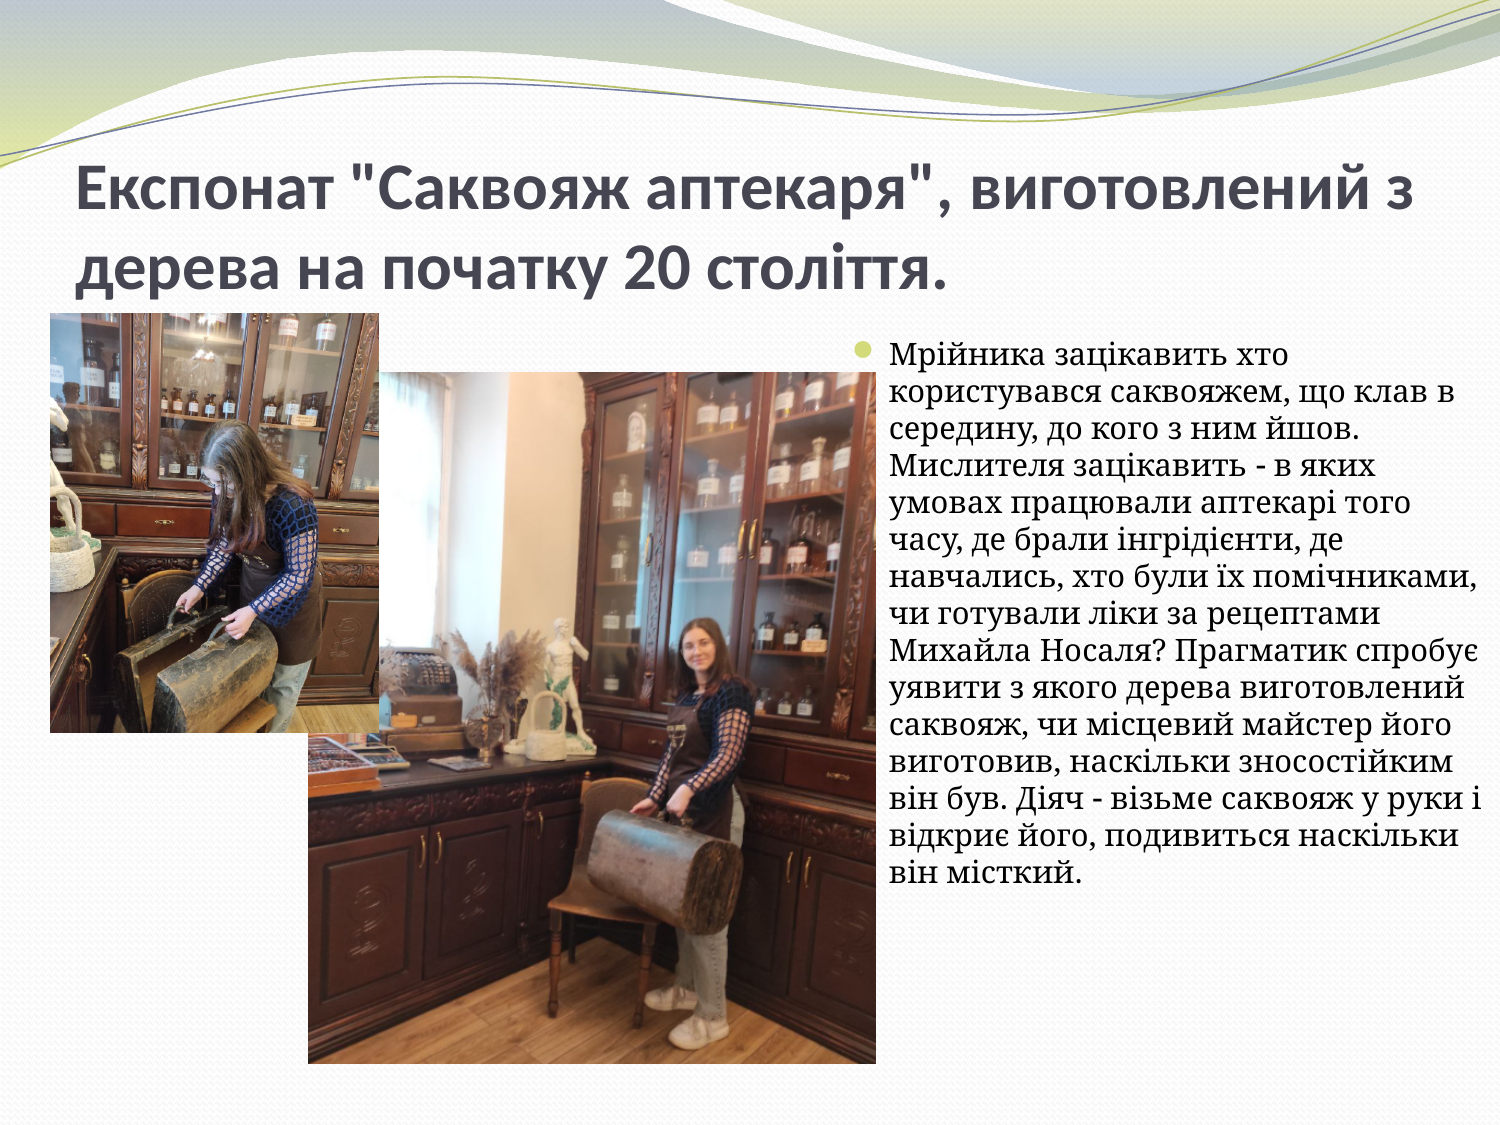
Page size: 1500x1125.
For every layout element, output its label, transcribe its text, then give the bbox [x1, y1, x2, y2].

list Мрійника зацікавить хто користувався саквояжем, що клав в середину, до кого з ним йшов. Мислителя зацікавить  в яких умовах працювали аптекарі того часу, де брали інгрідієнти, де навчались, хто були їх помічниками, чи готували ліки за рецептами Михайла Носаля? Прагматик спробує уявити з якого дерева виготовлений саквояж, чи місцевий майстер його виготовив, наскільки зносостійким він був. Діяч  візьме саквояж у руки і відкриє його, подивиться наскільки він місткий. [837, 327, 1500, 935]
title Експонат "Саквояж аптекаря", виготовлений з дерева на початку 20 століття. [75, 115, 1425, 303]
picture [308, 372, 876, 1064]
picture [50, 313, 379, 734]
